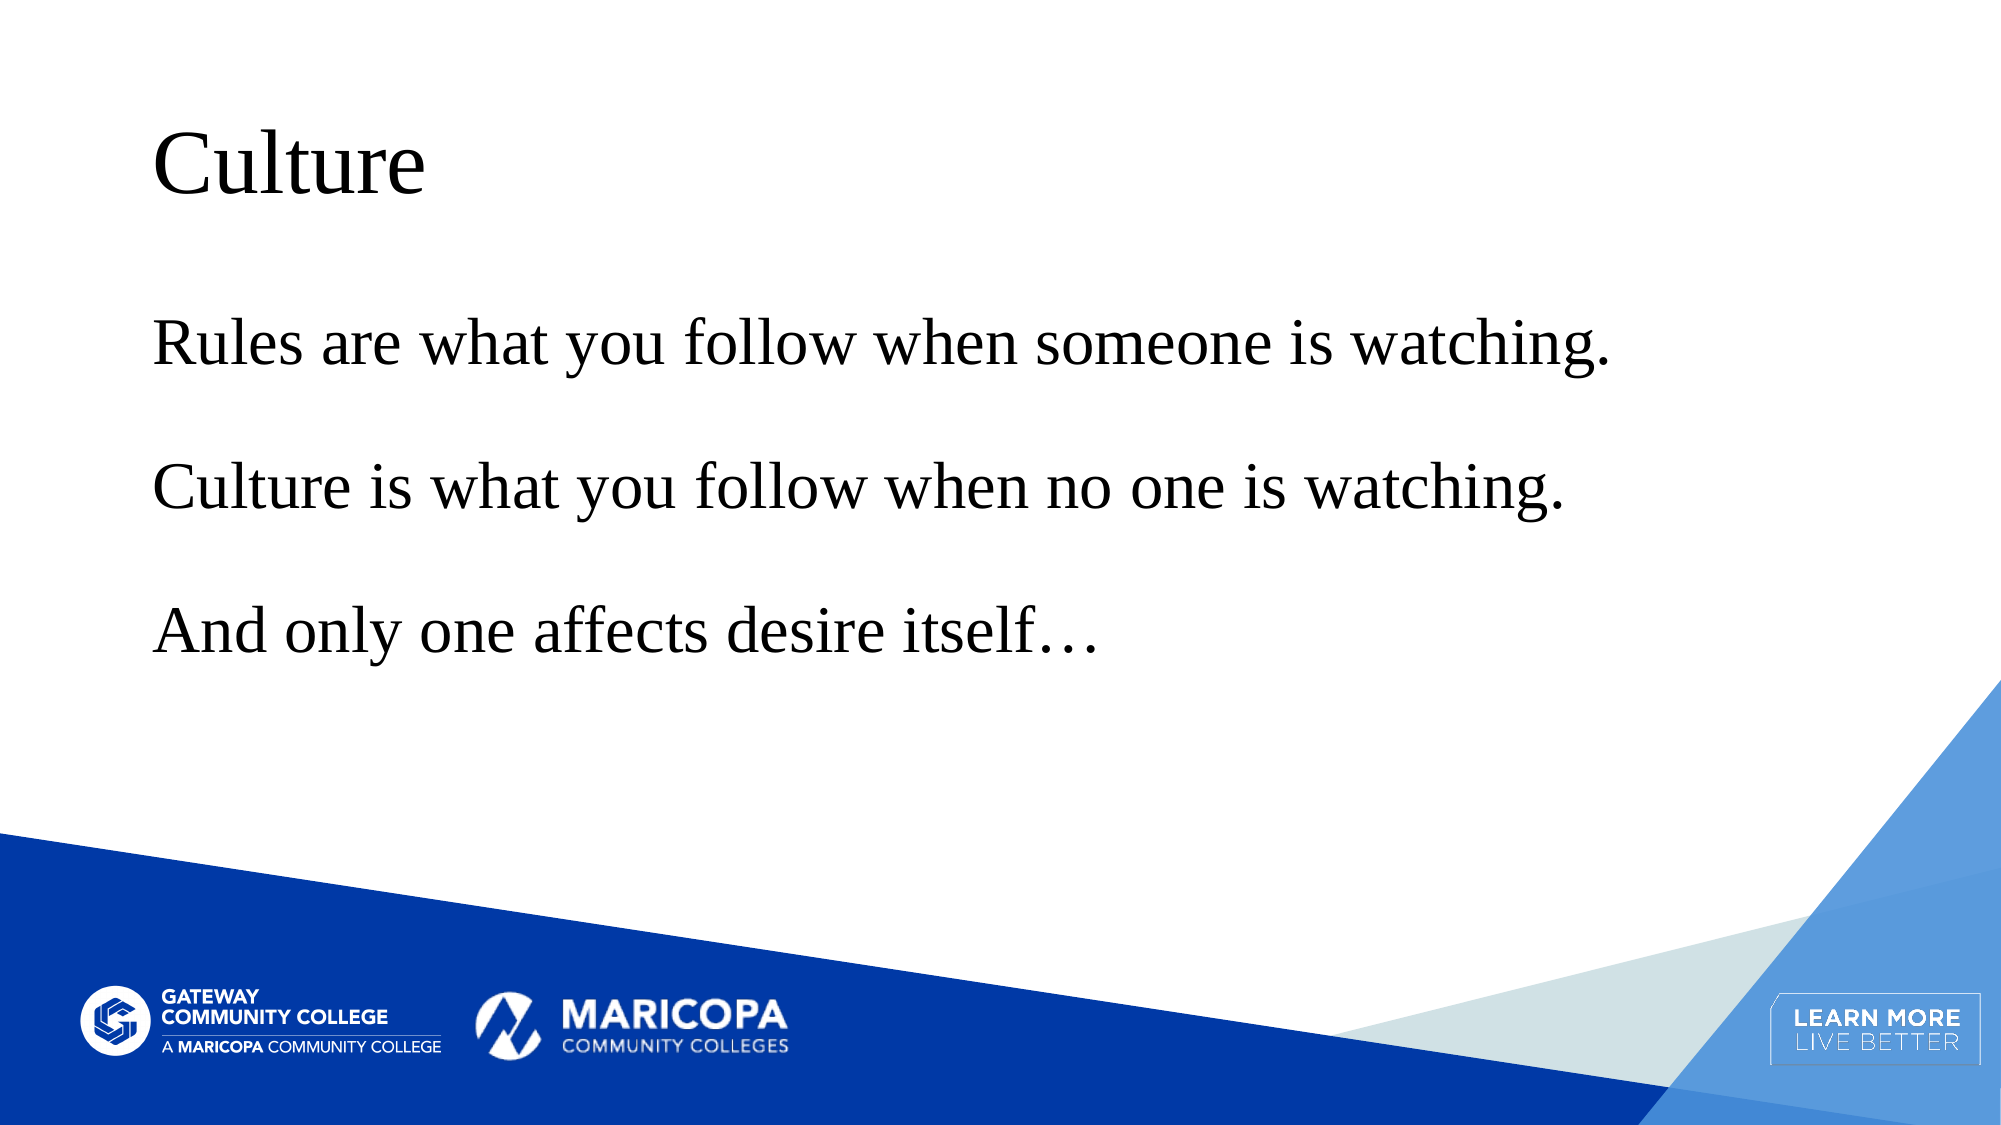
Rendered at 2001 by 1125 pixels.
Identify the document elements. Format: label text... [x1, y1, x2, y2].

title Culture [137, 55, 1974, 273]
picture [1766, 986, 1985, 1073]
picture [45, 877, 810, 1125]
list Rules are what you follow when someone is watching. Culture is what you follow when no one is watching. And only one affects desire itself… [137, 299, 1863, 1014]
